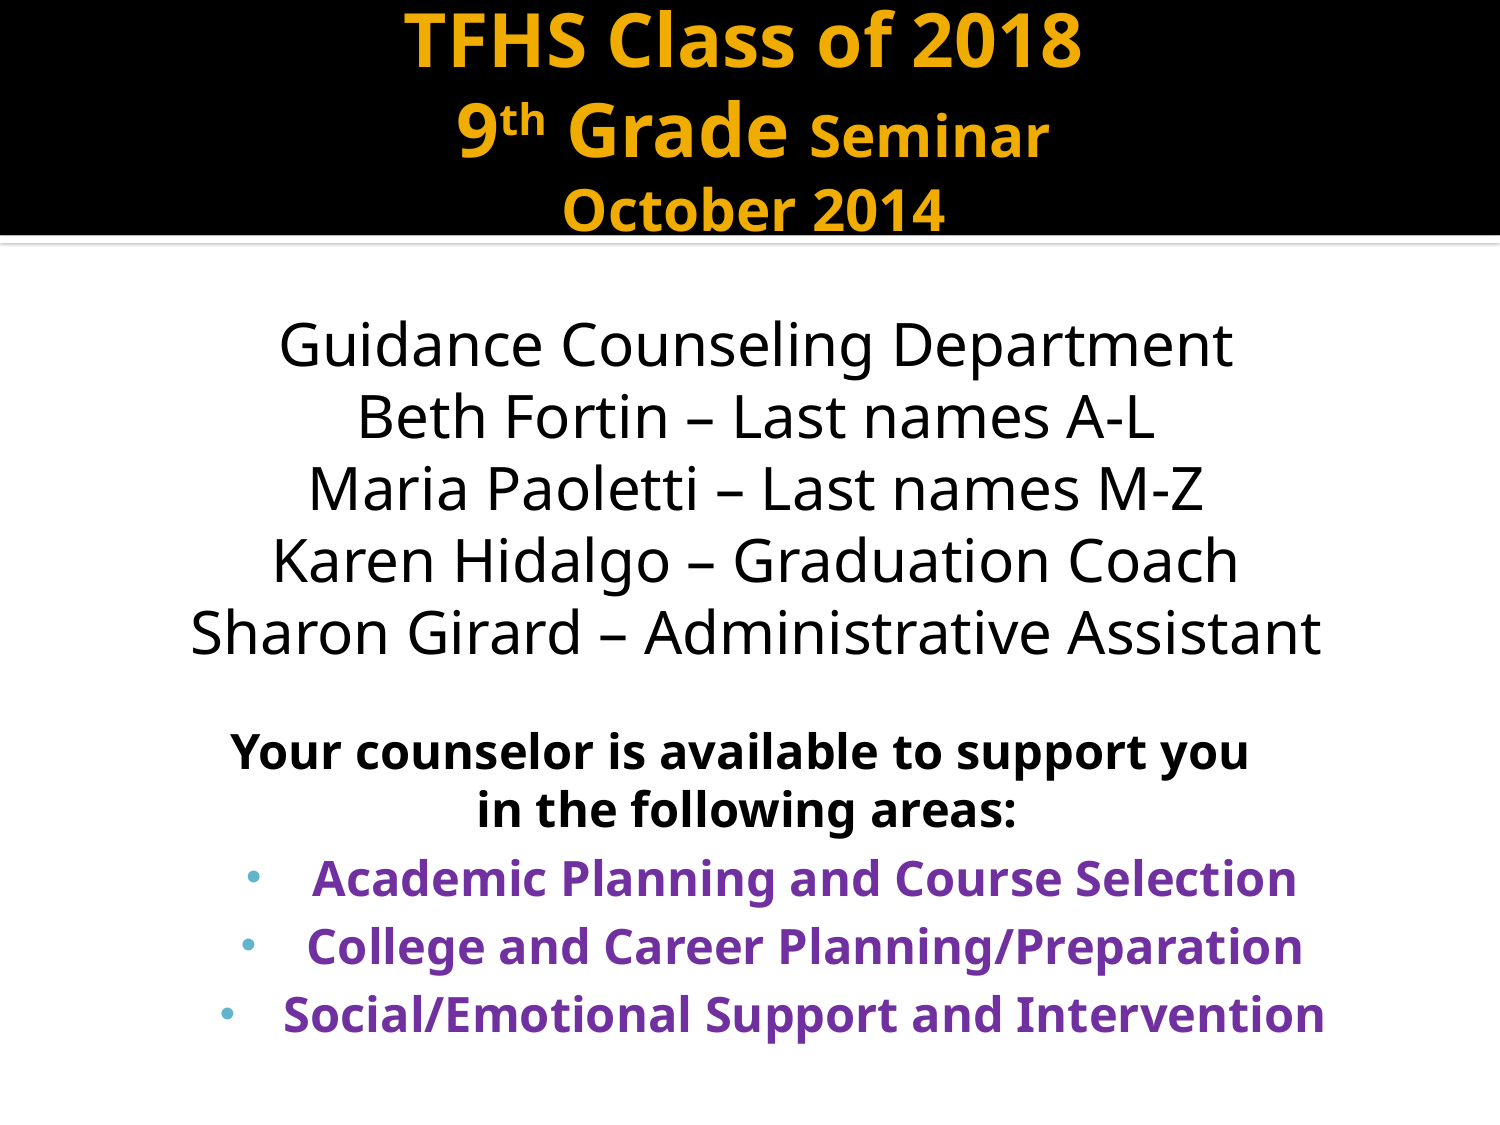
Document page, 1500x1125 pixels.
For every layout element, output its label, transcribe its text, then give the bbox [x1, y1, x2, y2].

title TFHS Class of 2018 9th Grade Seminar October 2014 [75, 50, 1425, 256]
list Guidance Counseling Department Beth Fortin – Last names A-L Maria Paoletti – Last names M-Z Karen Hidalgo – Graduation Coach Sharon Girard – Administrative Assistant Your counselor is available to support you in the following areas: Academic Planning and Course Selection College and Career Planning/Preparation Social/Emotional Support and Intervention [75, 291, 1425, 1050]
